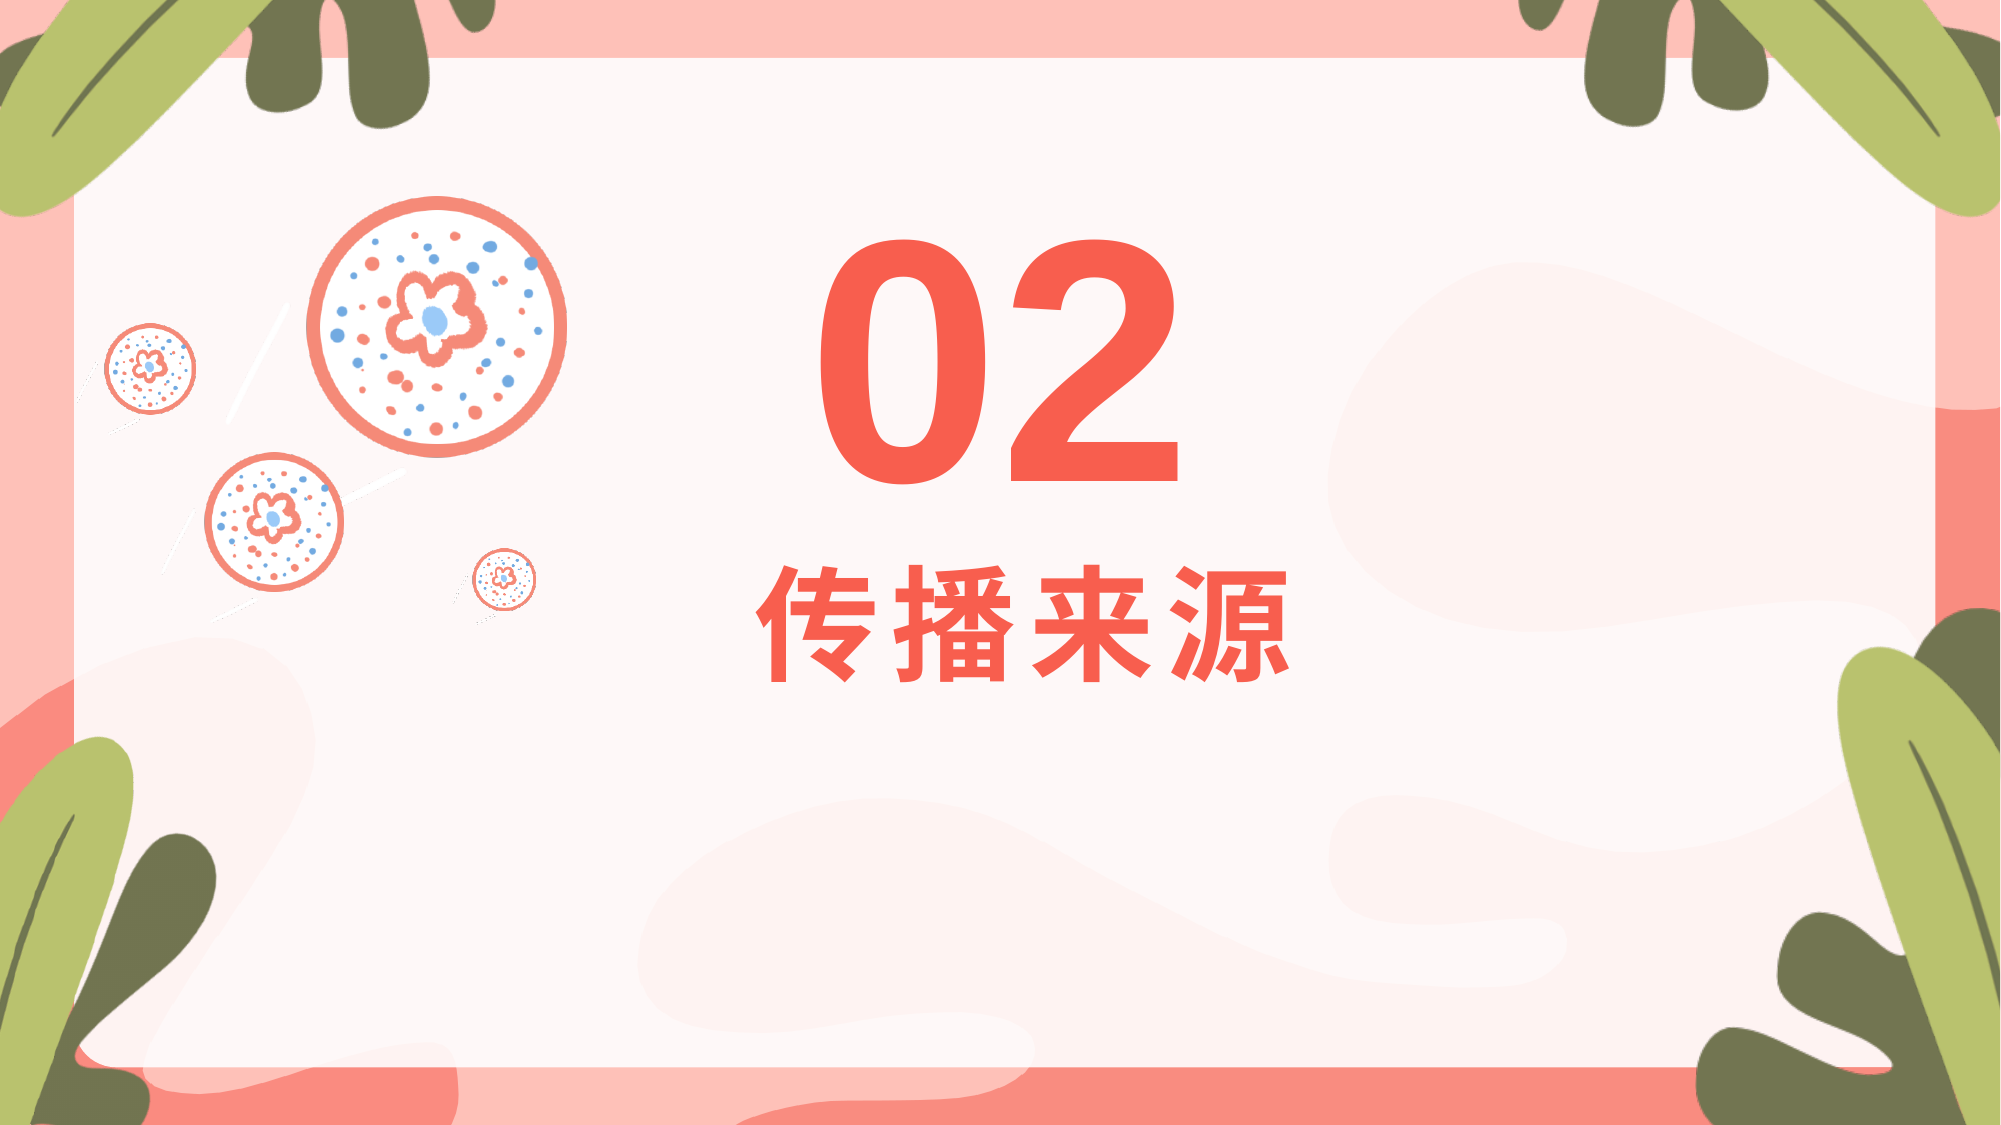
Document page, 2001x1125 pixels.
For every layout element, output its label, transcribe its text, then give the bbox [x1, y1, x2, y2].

picture [1500, 0, 2001, 219]
text_box 传播来源 [501, 539, 1545, 705]
picture [0, 0, 497, 219]
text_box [75, 196, 567, 626]
text_box 02 [488, 128, 1512, 539]
picture [0, 262, 2001, 1125]
